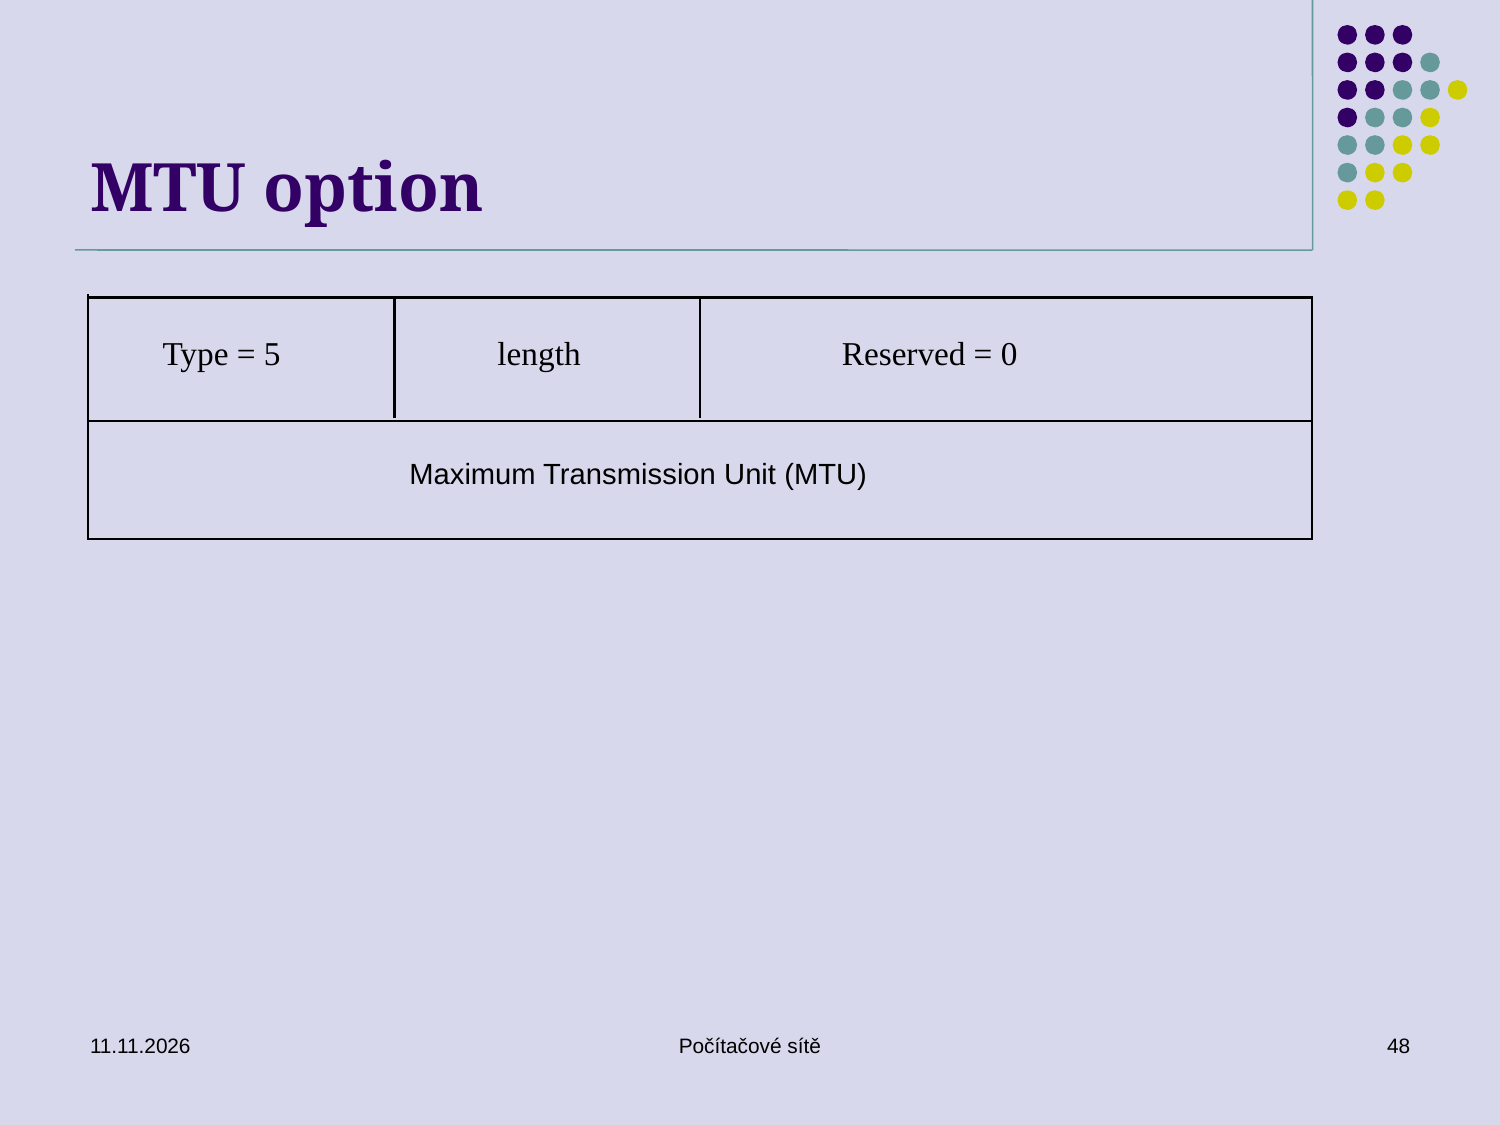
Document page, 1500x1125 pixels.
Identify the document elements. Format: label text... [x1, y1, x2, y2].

title MTU option [75, 20, 1313, 233]
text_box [88, 294, 1313, 539]
slide_number 48 [1074, 1025, 1425, 1100]
footer Počítačové sítě [512, 1025, 988, 1100]
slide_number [75, 1025, 425, 1100]
